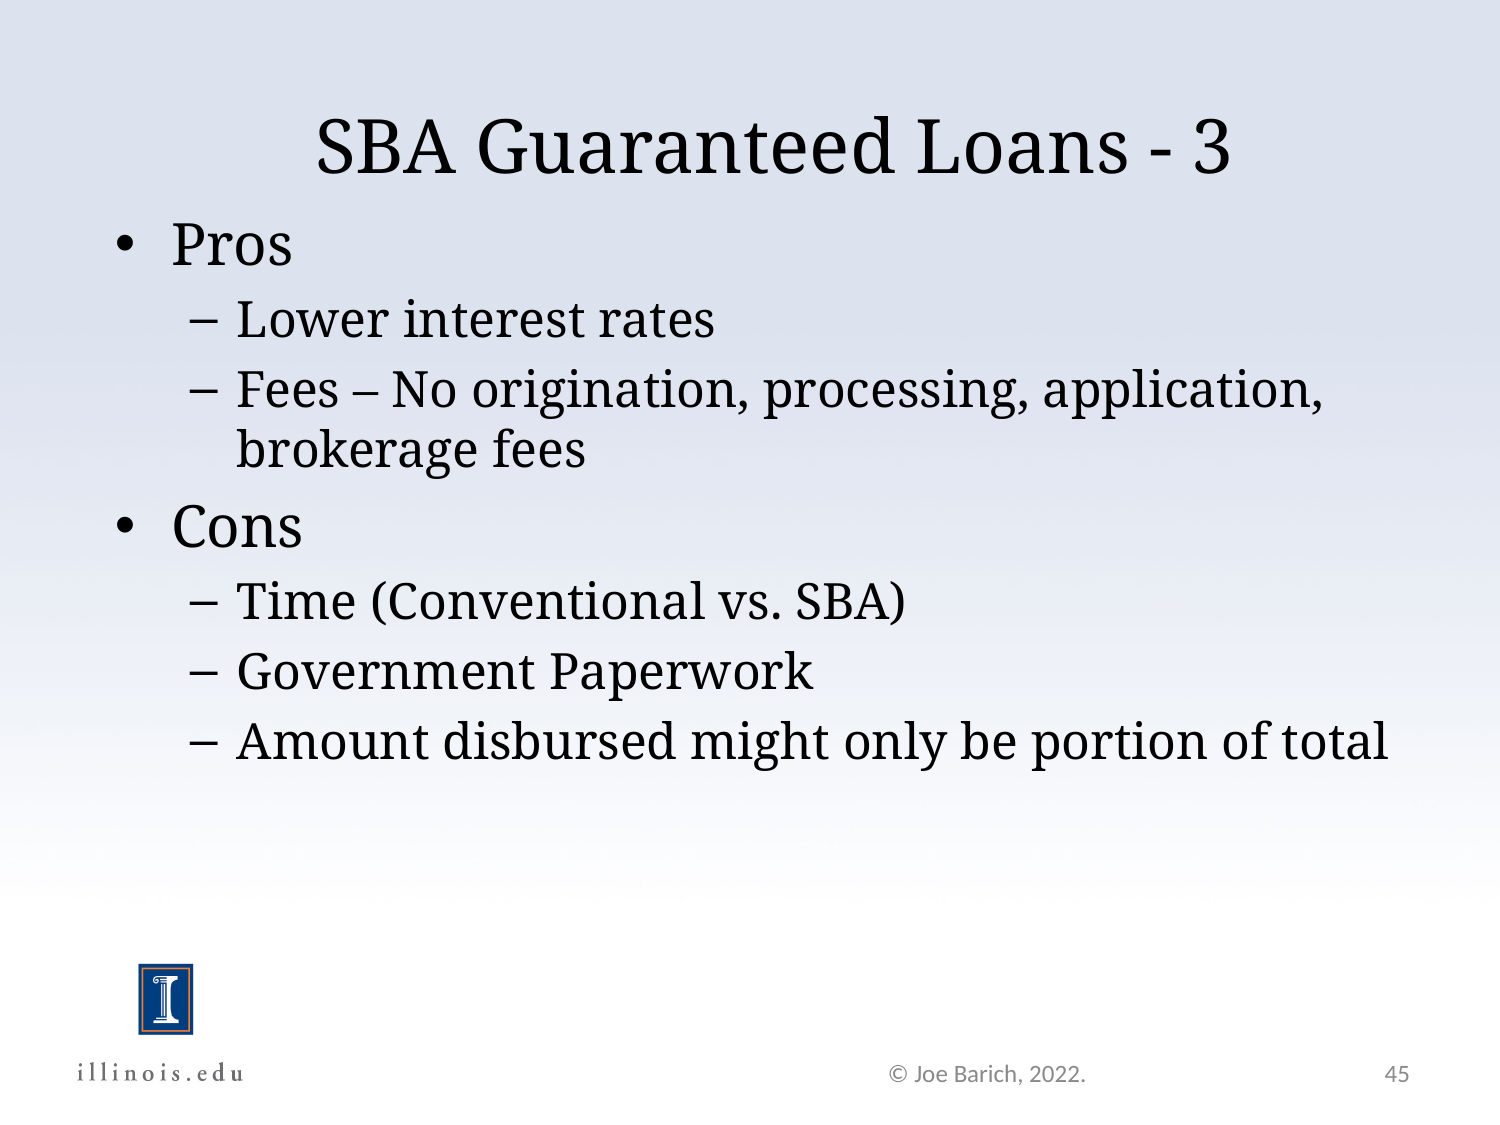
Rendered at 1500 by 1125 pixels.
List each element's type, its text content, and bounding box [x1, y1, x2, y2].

footer © Joe Barich, 2022. [750, 1042, 1225, 1103]
list Pros Lower interest rates Fees – No origination, processing, application, brokerage fees Cons Time (Conventional vs. SBA) Government Paperwork Amount disbursed might only be portion of total [99, 200, 1450, 1025]
slide_number 45 [1250, 1042, 1425, 1103]
title SBA Guaranteed Loans - 3 [99, 37, 1450, 200]
picture [0, 0, 1500, 1125]
